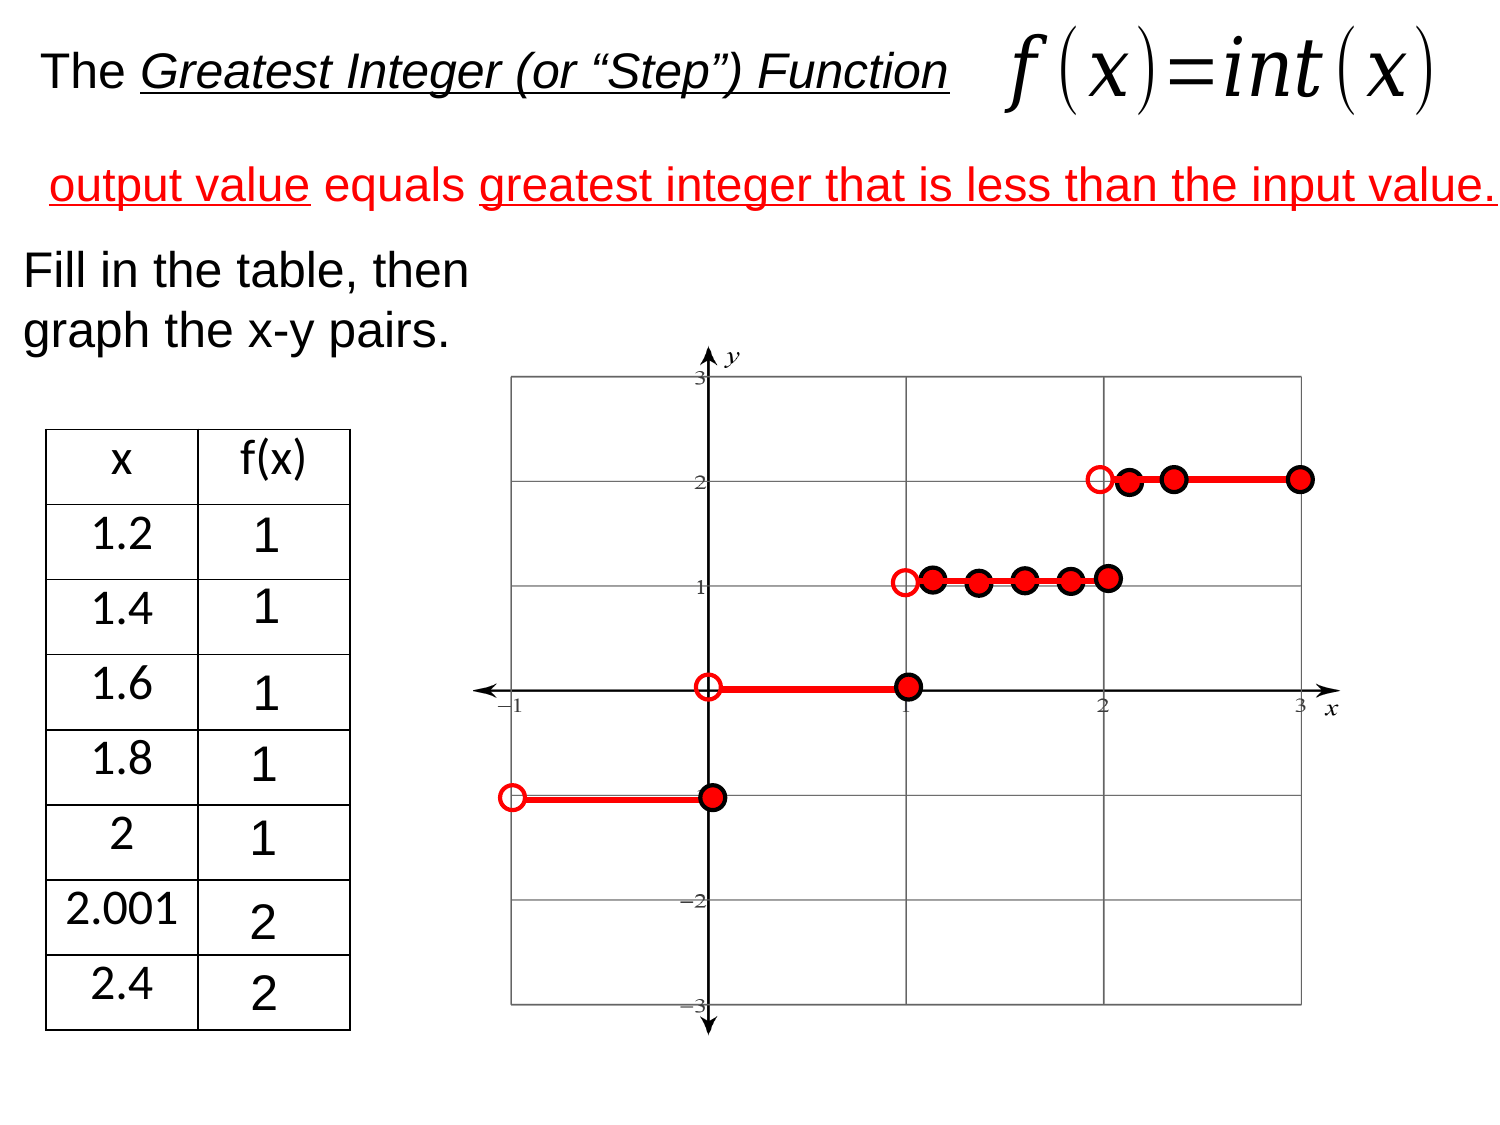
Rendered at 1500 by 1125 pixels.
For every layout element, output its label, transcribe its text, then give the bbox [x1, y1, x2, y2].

table_cell [199, 655, 237, 729]
table_cell 2.001 [47, 881, 197, 954]
picture [473, 340, 1347, 1041]
table_cell [199, 505, 237, 579]
table_header f(x) [199, 430, 349, 504]
text_box 1 [234, 797, 292, 873]
text_box The Greatest Integer (or “Step”) Function [1020, 37, 1067, 101]
table_cell 2.4 [47, 956, 197, 1029]
table_cell 1.6 [47, 655, 197, 729]
text_box 1 [237, 495, 296, 565]
table_cell 2 [47, 806, 197, 879]
table_cell [199, 580, 349, 654]
text_box The Greatest Integer (or “Step”) Function [24, 37, 1027, 101]
text_box The Greatest Integer (or “Step”) Function [1343, 37, 1401, 101]
table_cell 1.8 [47, 731, 197, 804]
text_box Fill in the table, then graph the x-y pairs. [8, 230, 525, 365]
table_cell [199, 956, 349, 1029]
text_box The Greatest Integer (or “Step”) Function [1147, 37, 1345, 101]
text_box 2 [234, 882, 292, 957]
table_cell [296, 505, 349, 579]
text_box output value equals greatest integer that is less than the input value. [0, 136, 1500, 228]
table_cell [293, 655, 349, 729]
table_header x [47, 430, 197, 504]
table_cell 1.4 [47, 580, 197, 654]
table_cell [292, 731, 349, 804]
text_box 1 [235, 724, 293, 799]
text_box 1 [237, 652, 296, 728]
text_box The Greatest Integer (or “Step”) Function [1065, 37, 1149, 101]
table_cell [199, 731, 235, 804]
table_cell [199, 881, 349, 954]
text_box 1 [237, 565, 296, 641]
table_cell 1.2 [47, 505, 197, 579]
table_cell [199, 806, 349, 879]
text_box 2 [235, 952, 294, 1028]
